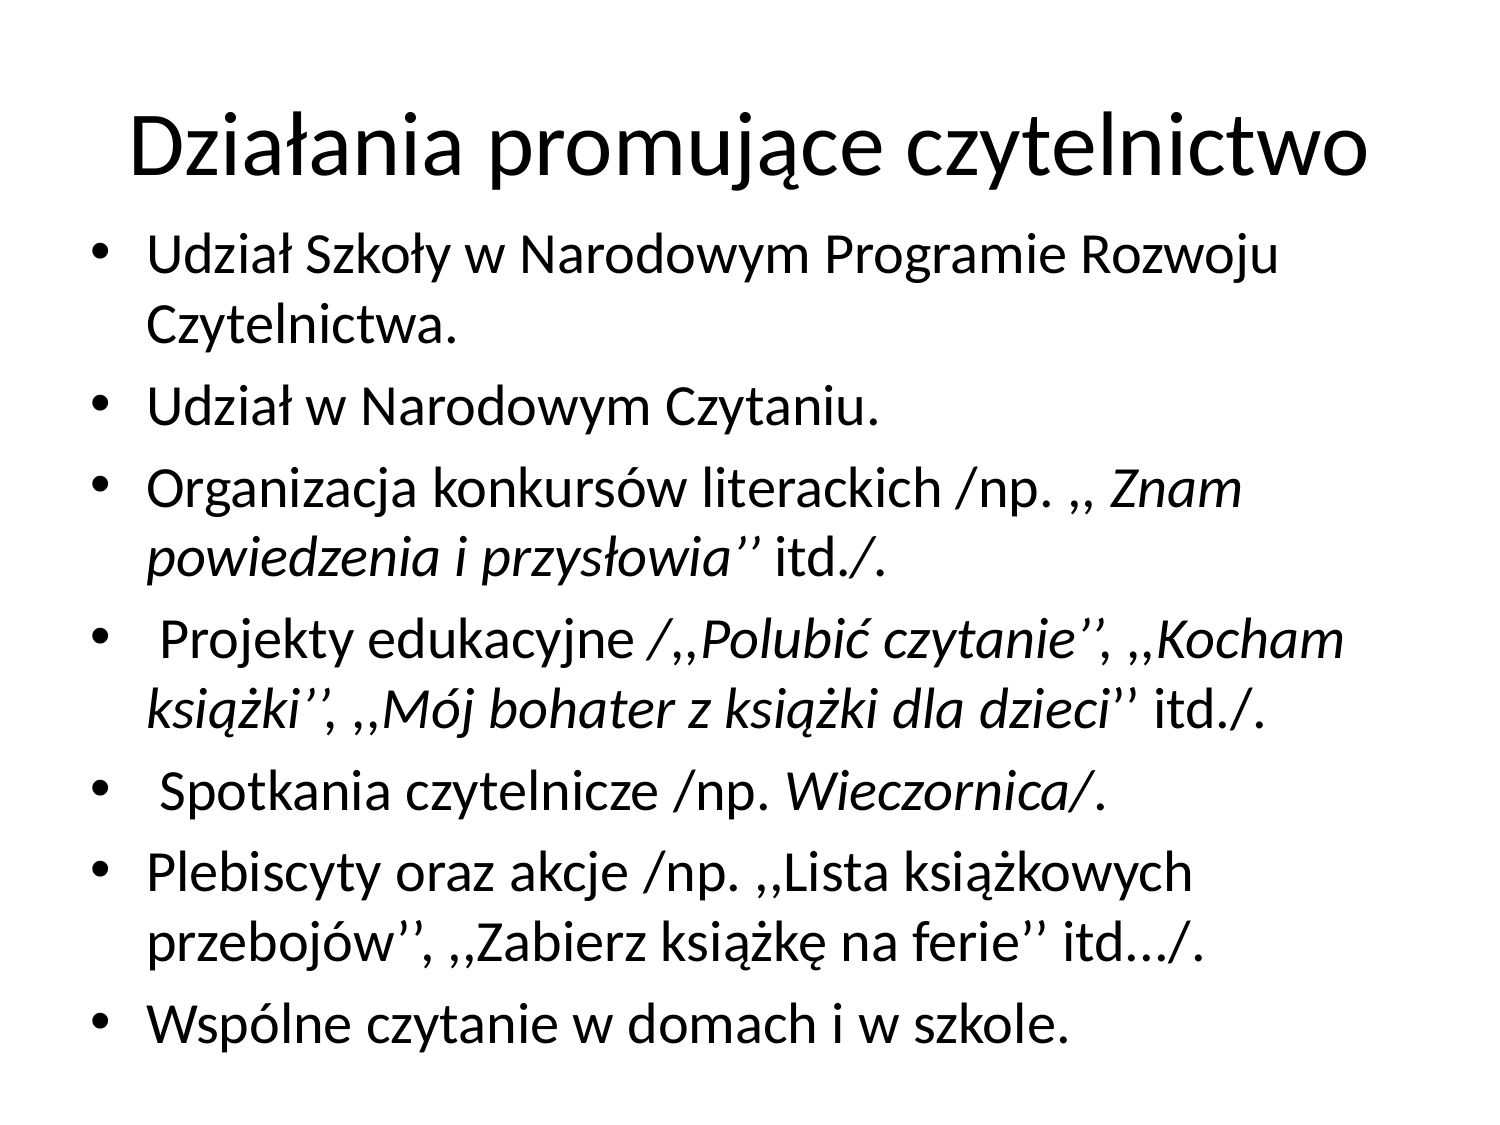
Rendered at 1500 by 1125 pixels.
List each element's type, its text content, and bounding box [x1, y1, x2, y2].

list Udział Szkoły w Narodowym Programie Rozwoju Czytelnictwa. Udział w Narodowym Czytaniu. Organizacja konkursów literackich /np. ,, Znam powiedzenia i przysłowia’’ itd./. Projekty edukacyjne /,,Polubić czytanie’’, ,,Kocham książki’’, ,,Mój bohater z książki dla dzieci’’ itd./. Spotkania czytelnicze /np. Wieczornica/. Plebiscyty oraz akcje /np. ,,Lista książkowych przebojów’’, ,,Zabierz książkę na ferie’’ itd.../. Wspólne czytanie w domach i w szkole. [75, 207, 1425, 1074]
title Działania promujące czytelnictwo [75, 45, 1425, 207]
